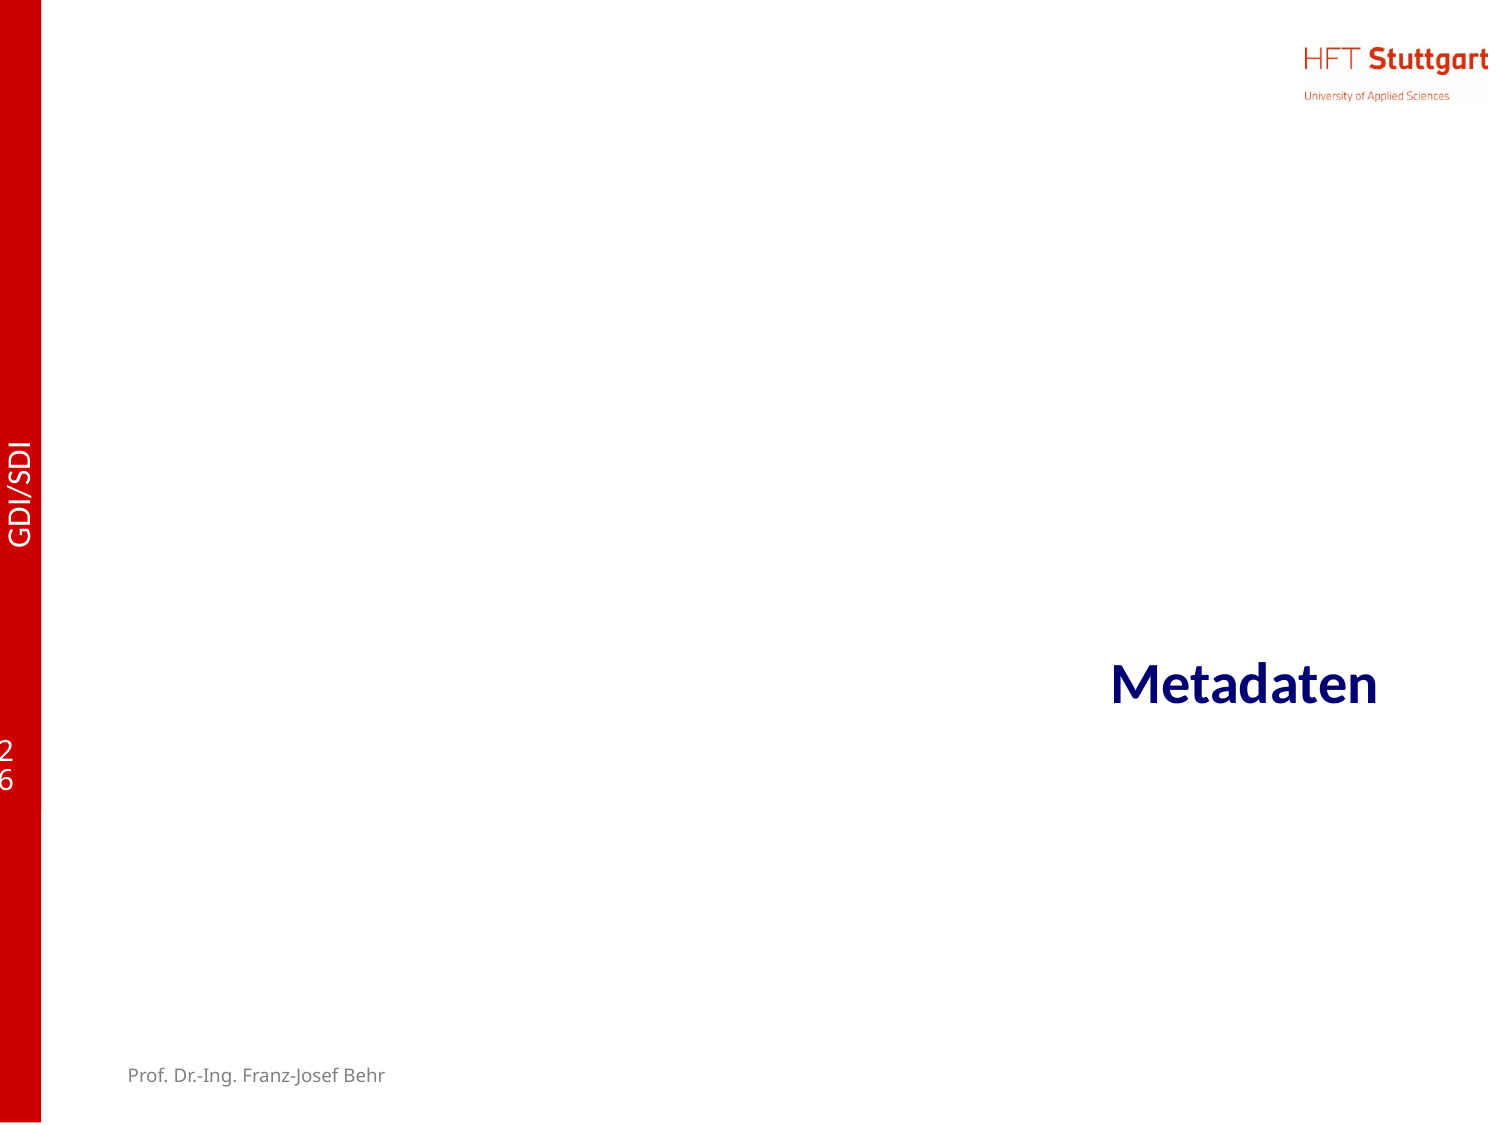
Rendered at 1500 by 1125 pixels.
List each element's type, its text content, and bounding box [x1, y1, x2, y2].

picture [1305, 47, 1489, 102]
list Metadaten [118, 476, 1394, 723]
slide_number Prof. Dr.-Ing. Franz-Josef Behr [53, 1056, 401, 1094]
